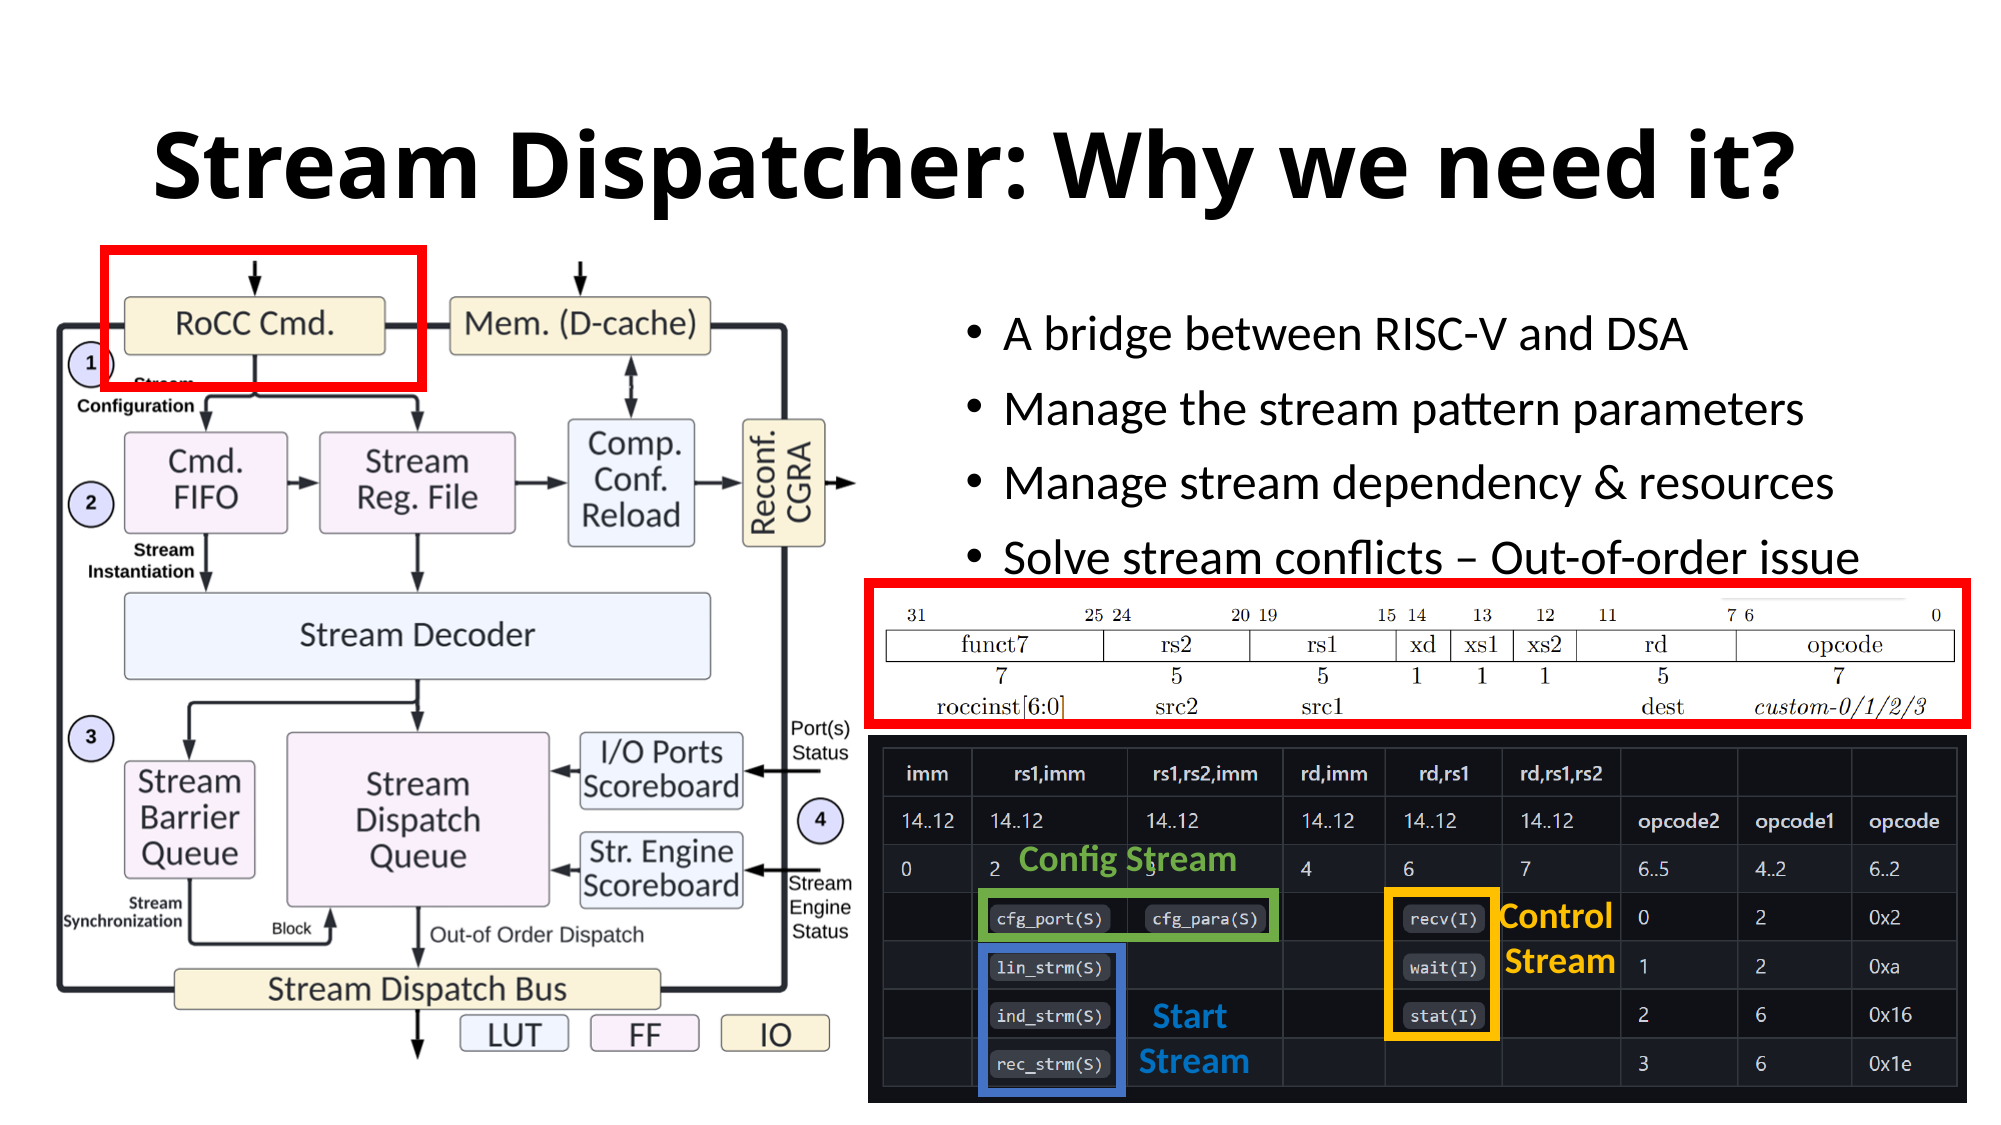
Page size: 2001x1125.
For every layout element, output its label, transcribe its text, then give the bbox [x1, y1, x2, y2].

text_box [868, 582, 1968, 725]
list A bridge between RISC-V and DSA Manage the stream pattern parameters Manage stream dependency & resources Solve stream conflicts – Out-of-order issue [950, 299, 1953, 582]
picture [876, 598, 1960, 725]
picture [41, 249, 862, 1066]
title Stream Dispatcher: Why we need it? [137, 59, 1863, 278]
picture [868, 735, 1967, 1103]
